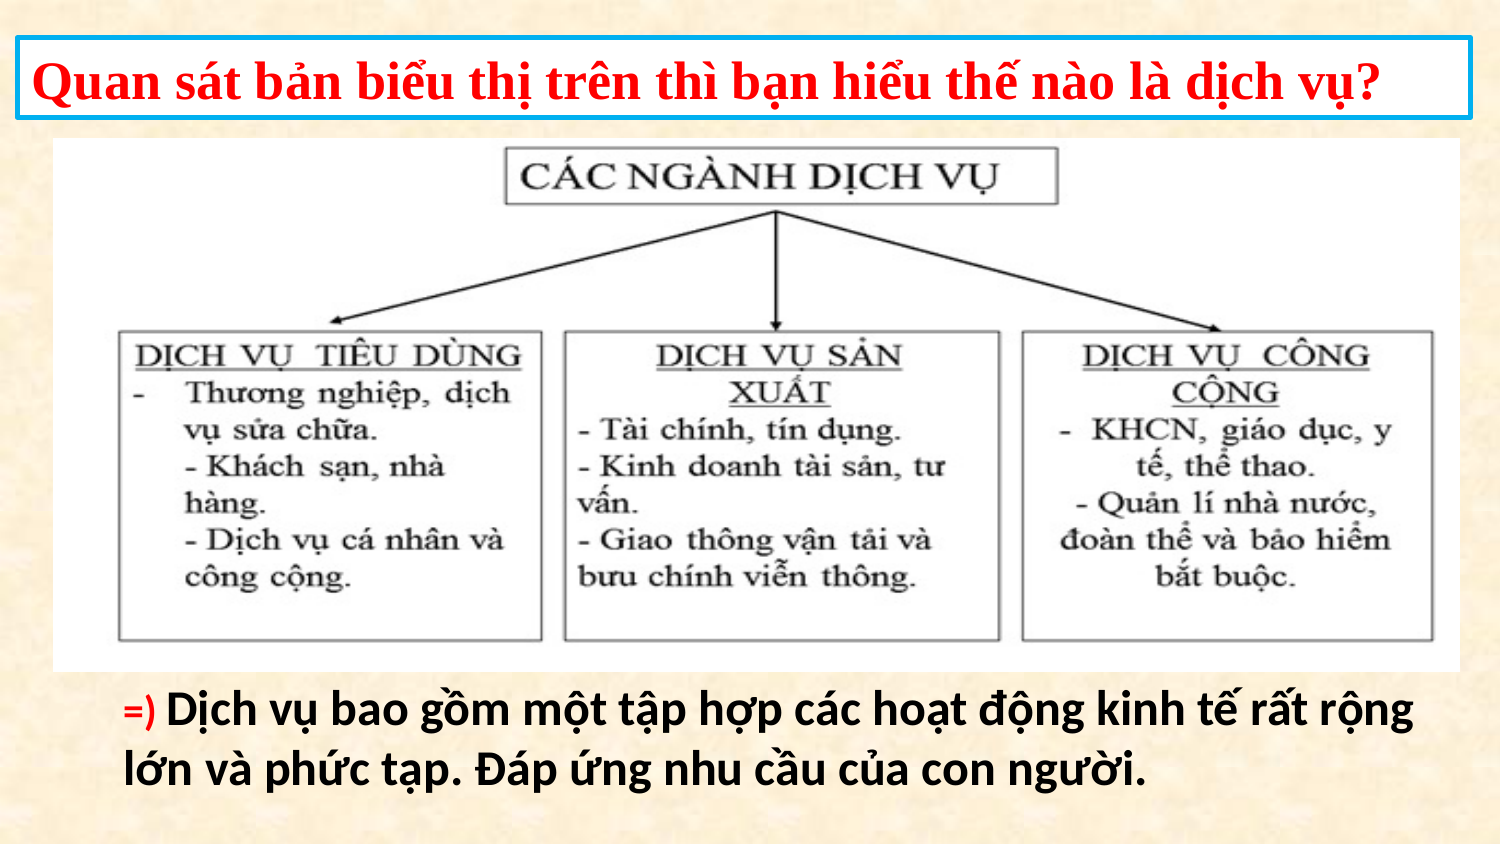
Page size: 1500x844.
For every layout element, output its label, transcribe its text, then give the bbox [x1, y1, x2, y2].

text_box Quan sát bản biểu thị trên thì bạn hiểu thế nào là dịch vụ? [15, 36, 1473, 119]
text_box =) Dịch vụ bao gồm một tập hợp các hoạt động kinh tế rất rộng lớn và phức tạp. Đáp ứng nhu cầu của con người. [108, 667, 1483, 803]
picture [0, 0, 1500, 844]
